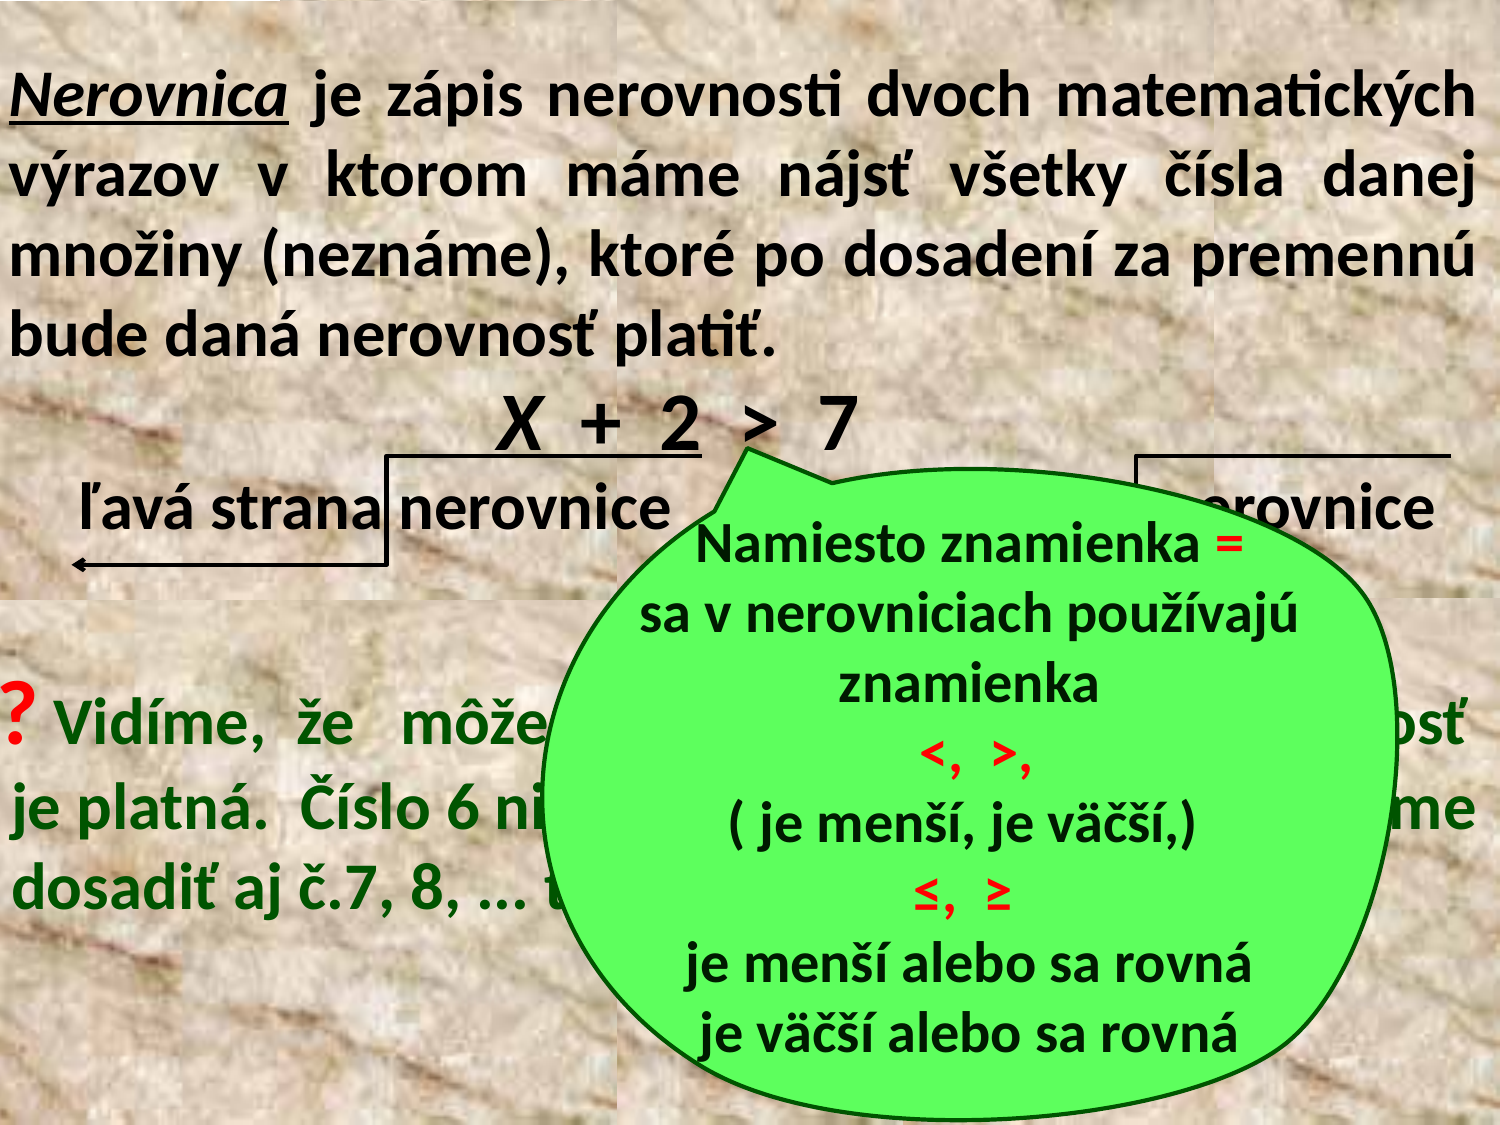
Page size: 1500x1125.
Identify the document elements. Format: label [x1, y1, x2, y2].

text_box [71, 455, 702, 566]
text_box [820, 455, 1452, 566]
text_box [0, 0, 1500, 1125]
